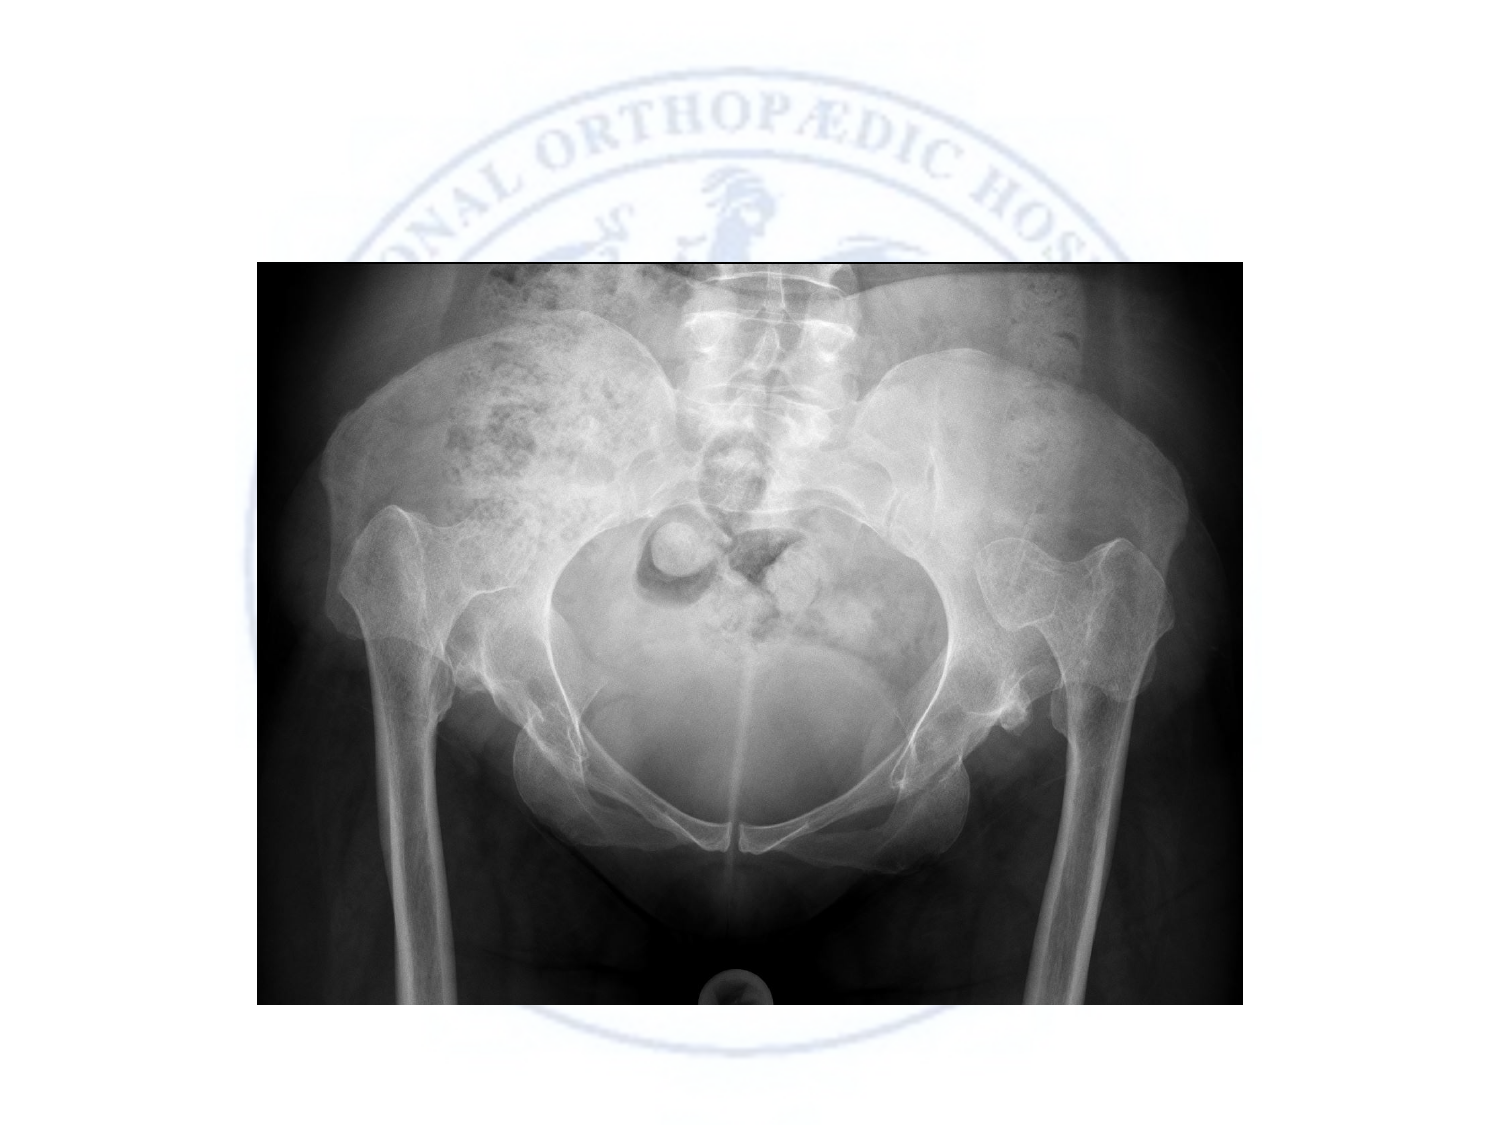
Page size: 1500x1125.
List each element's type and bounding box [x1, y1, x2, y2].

list [74, 262, 1426, 1006]
